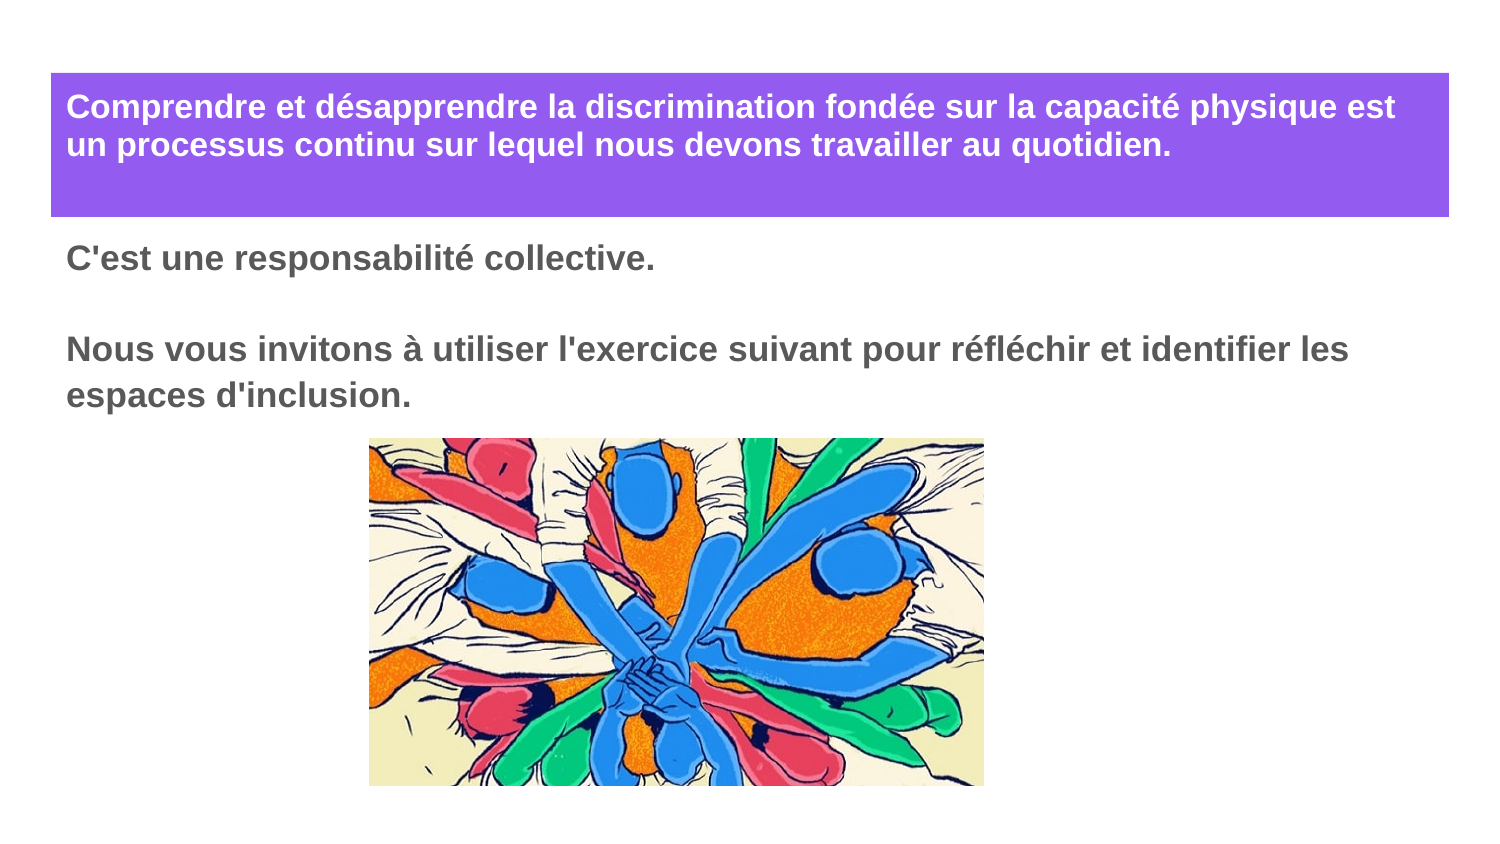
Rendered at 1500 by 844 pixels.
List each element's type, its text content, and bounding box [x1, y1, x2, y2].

title Comprendre et désapprendre la discrimination fondée sur la capacité physique est un processus continu sur lequel nous devons travailler au quotidien. [51, 72, 1449, 216]
list C'est une responsabilité collective. Nous vous invitons à utiliser l'exercice suivant pour réfléchir et identifier les espaces d'inclusion. [51, 216, 1492, 844]
picture [369, 438, 985, 787]
